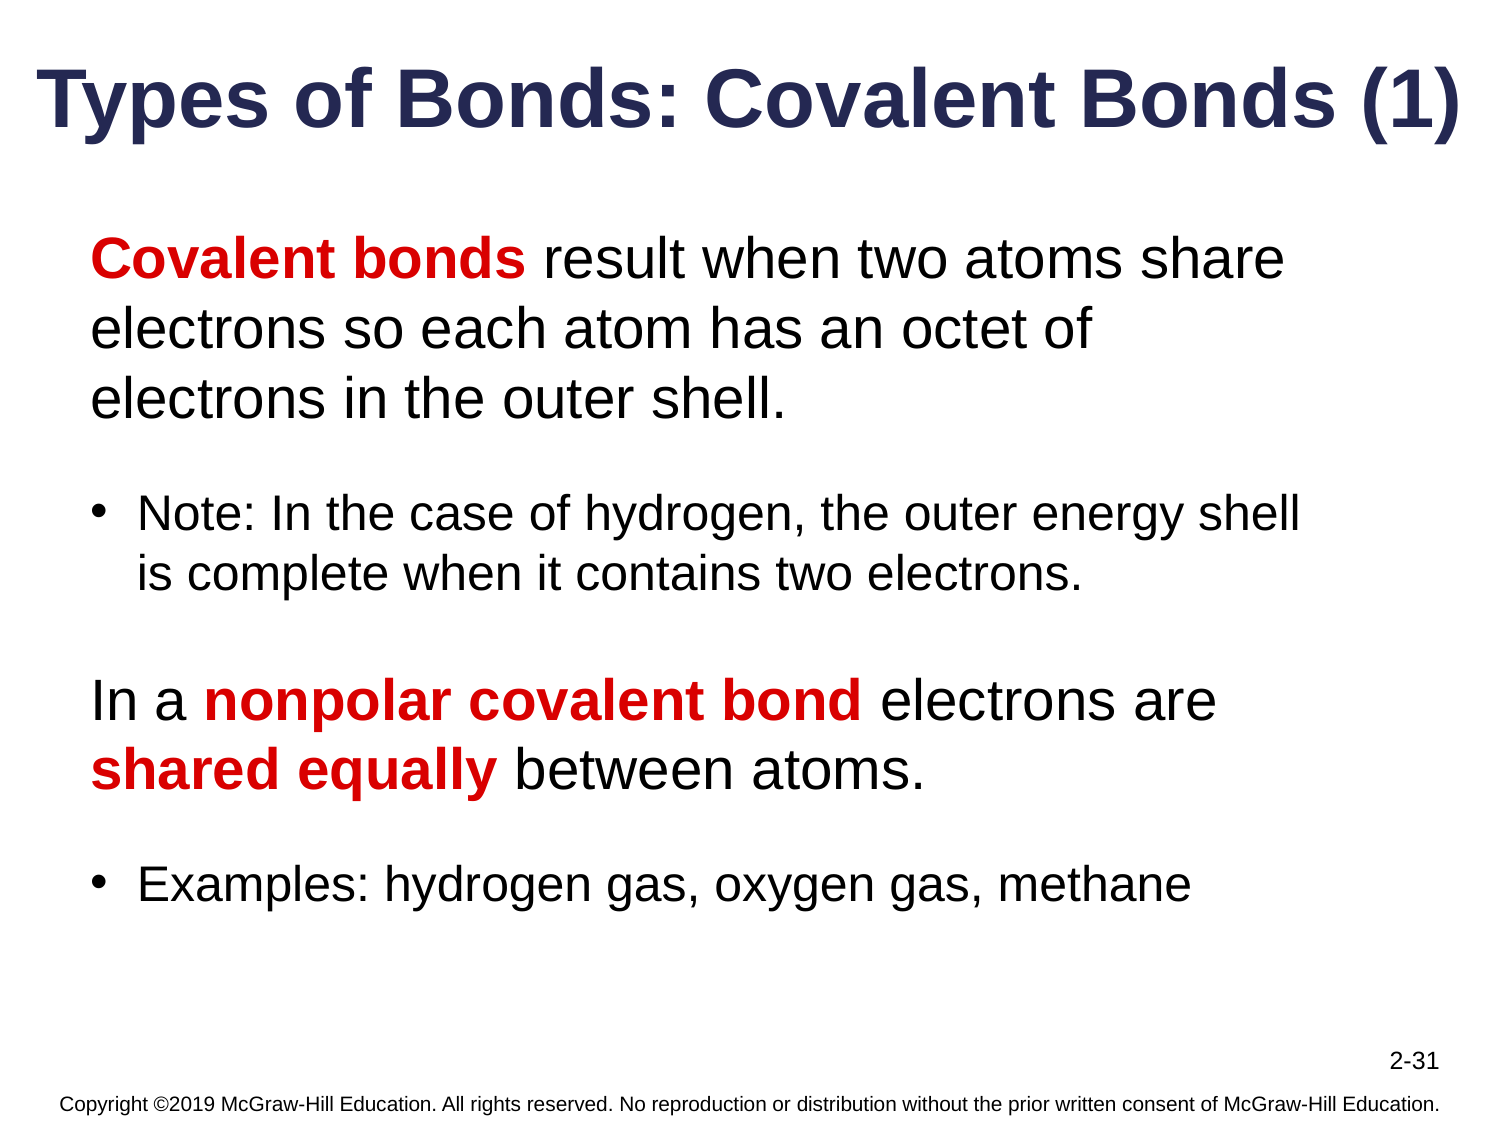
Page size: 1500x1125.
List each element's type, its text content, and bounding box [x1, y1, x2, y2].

list Covalent bonds result when two atoms share electrons so each atom has an octet of electrons in the outer shell. Note: In the case of hydrogen, the outer energy shell is complete when it contains two electrons. [75, 212, 1363, 600]
title Types of Bonds: Covalent Bonds (1) [7, 53, 1493, 134]
list In a nonpolar covalent bond electrons are shared equally between atoms. Examples: hydrogen gas, oxygen gas, methane [75, 654, 1425, 925]
